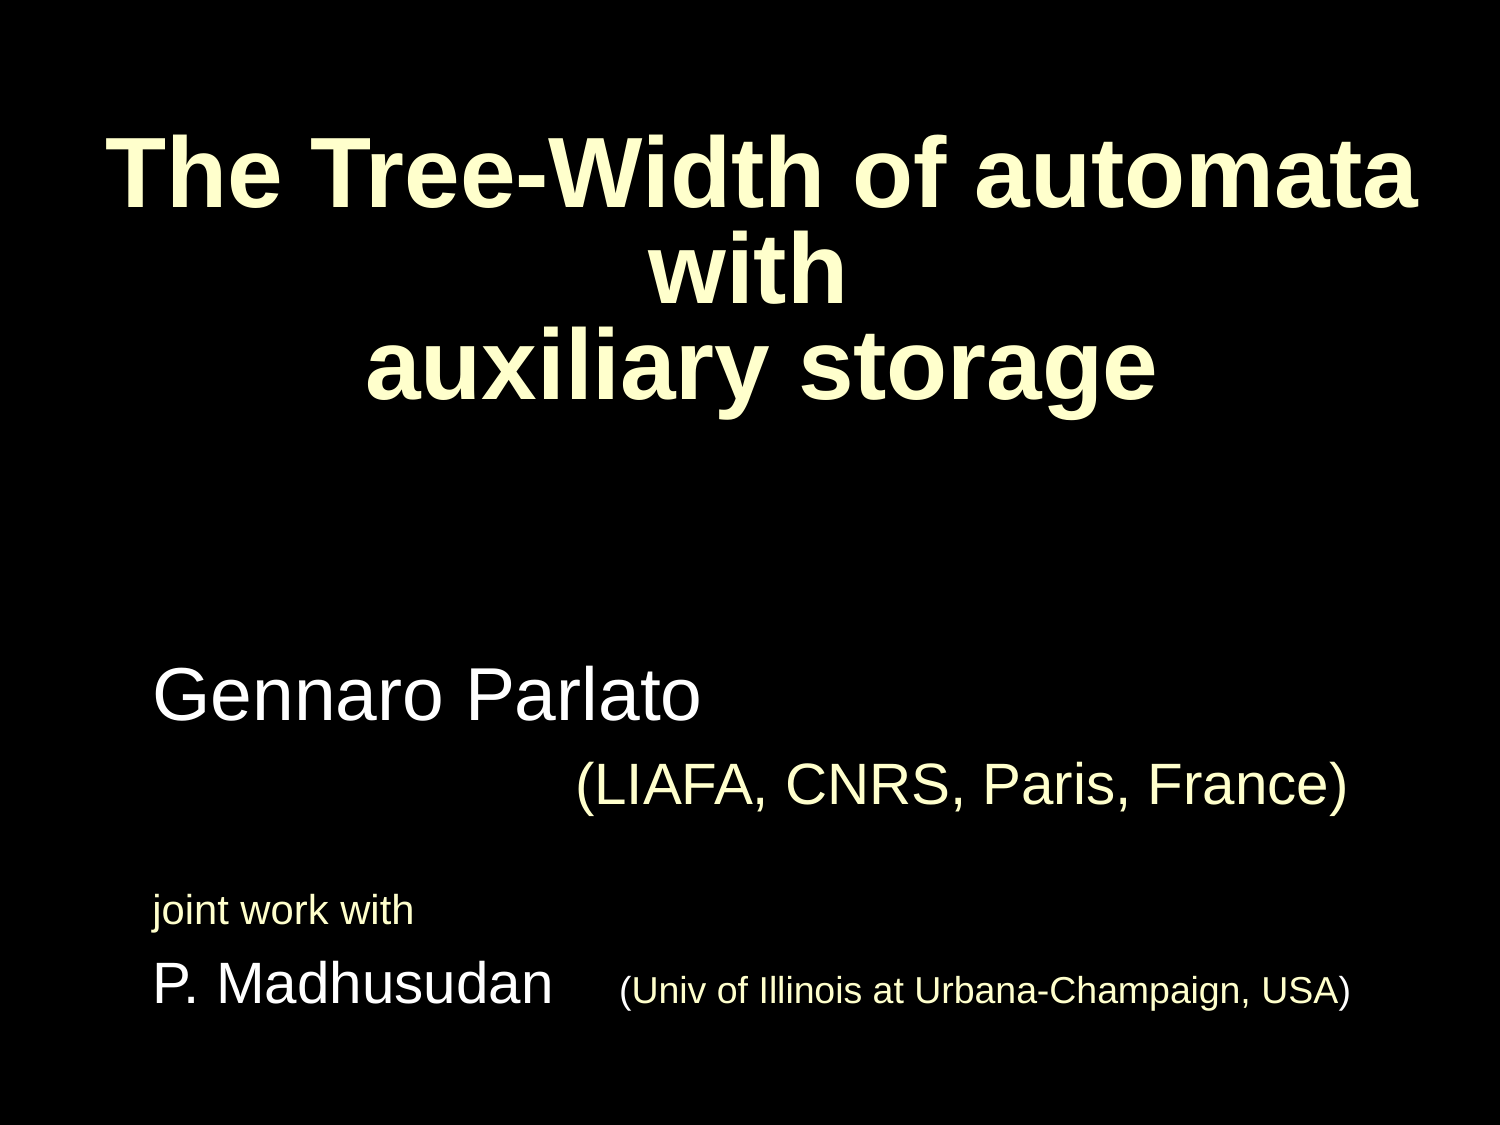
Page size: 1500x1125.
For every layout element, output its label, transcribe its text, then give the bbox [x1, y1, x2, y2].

title The Tree-Width of automata with auxiliary storage [62, 149, 1463, 401]
subtitle Gennaro Parlato (LIAFA, CNRS, Paris, France) joint work with P. Madhusudan (Univ of Illinois at Urbana-Champaign, USA) [137, 637, 1451, 926]
